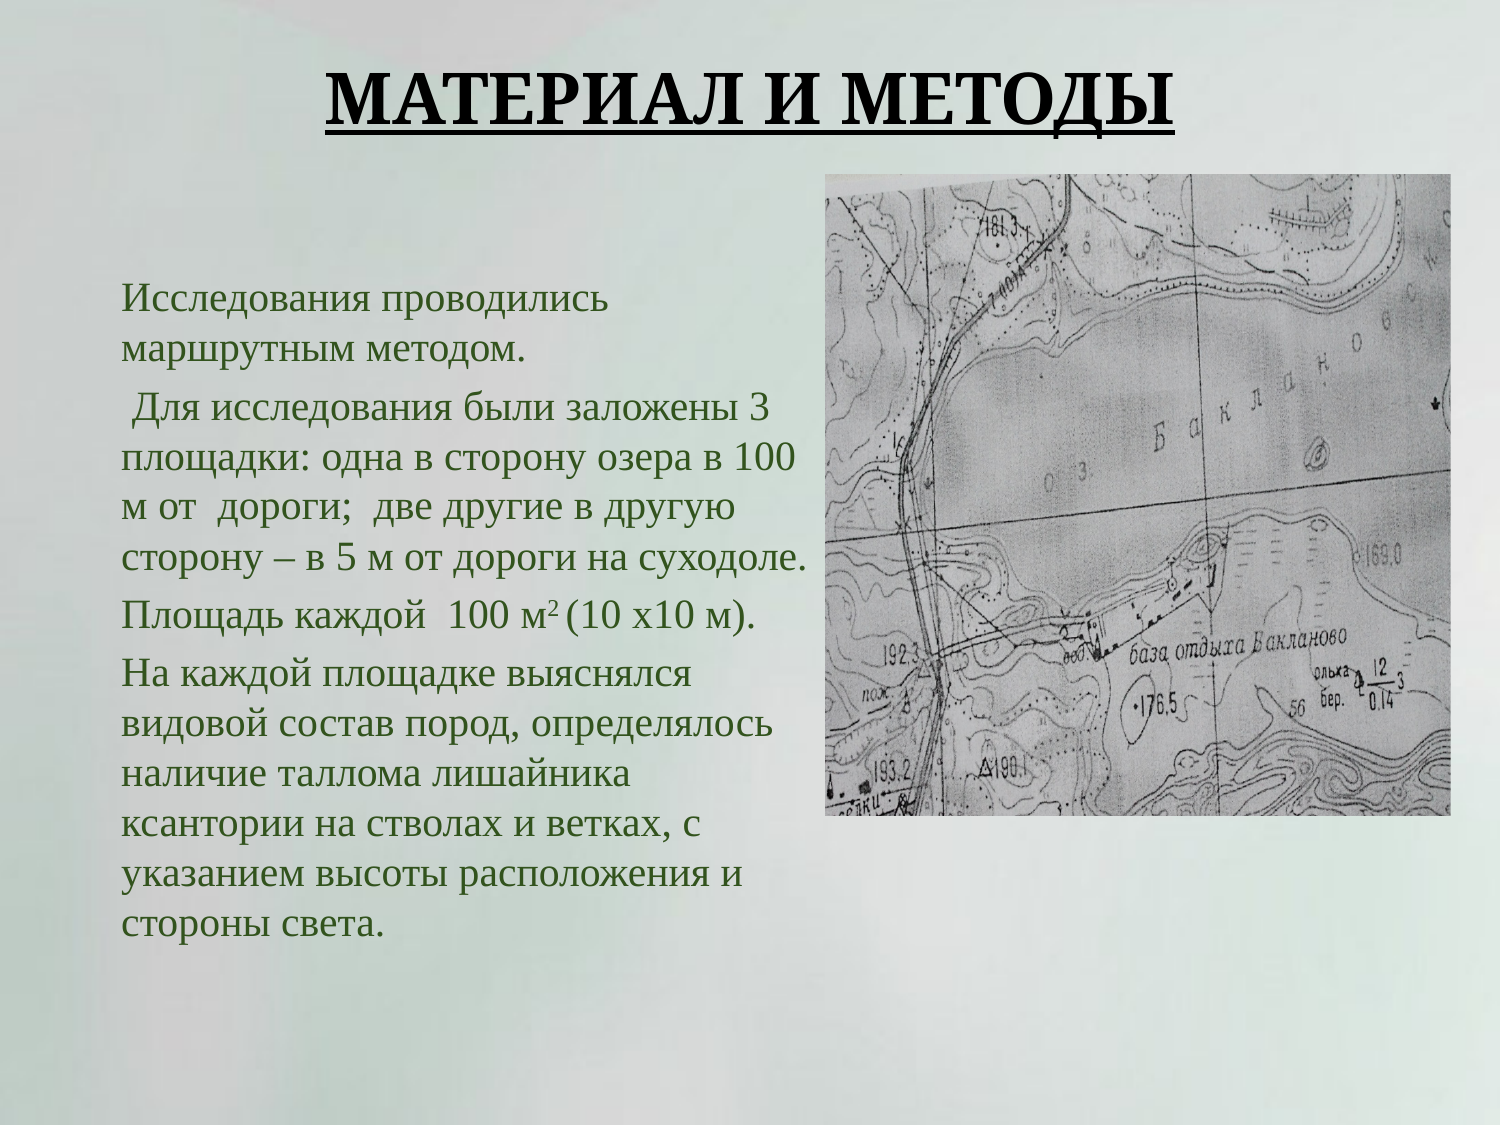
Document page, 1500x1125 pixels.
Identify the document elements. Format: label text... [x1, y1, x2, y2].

title Материал и методы [75, 45, 1425, 233]
list Исследования проводились маршрутным методом. Для исследования были заложены 3 площадки: одна в сторону озера в 100 м от дороги; две другие в другую сторону – в 5 м от дороги на суходоле. Площадь каждой 100 м2 (10 х10 м). На каждой площадке выяснялся видовой состав пород, определялось наличие таллома лишайника ксантории на стволах и ветках, с указанием высоты расположения и стороны света. [49, 262, 826, 1006]
picture [0, 0, 1500, 1125]
